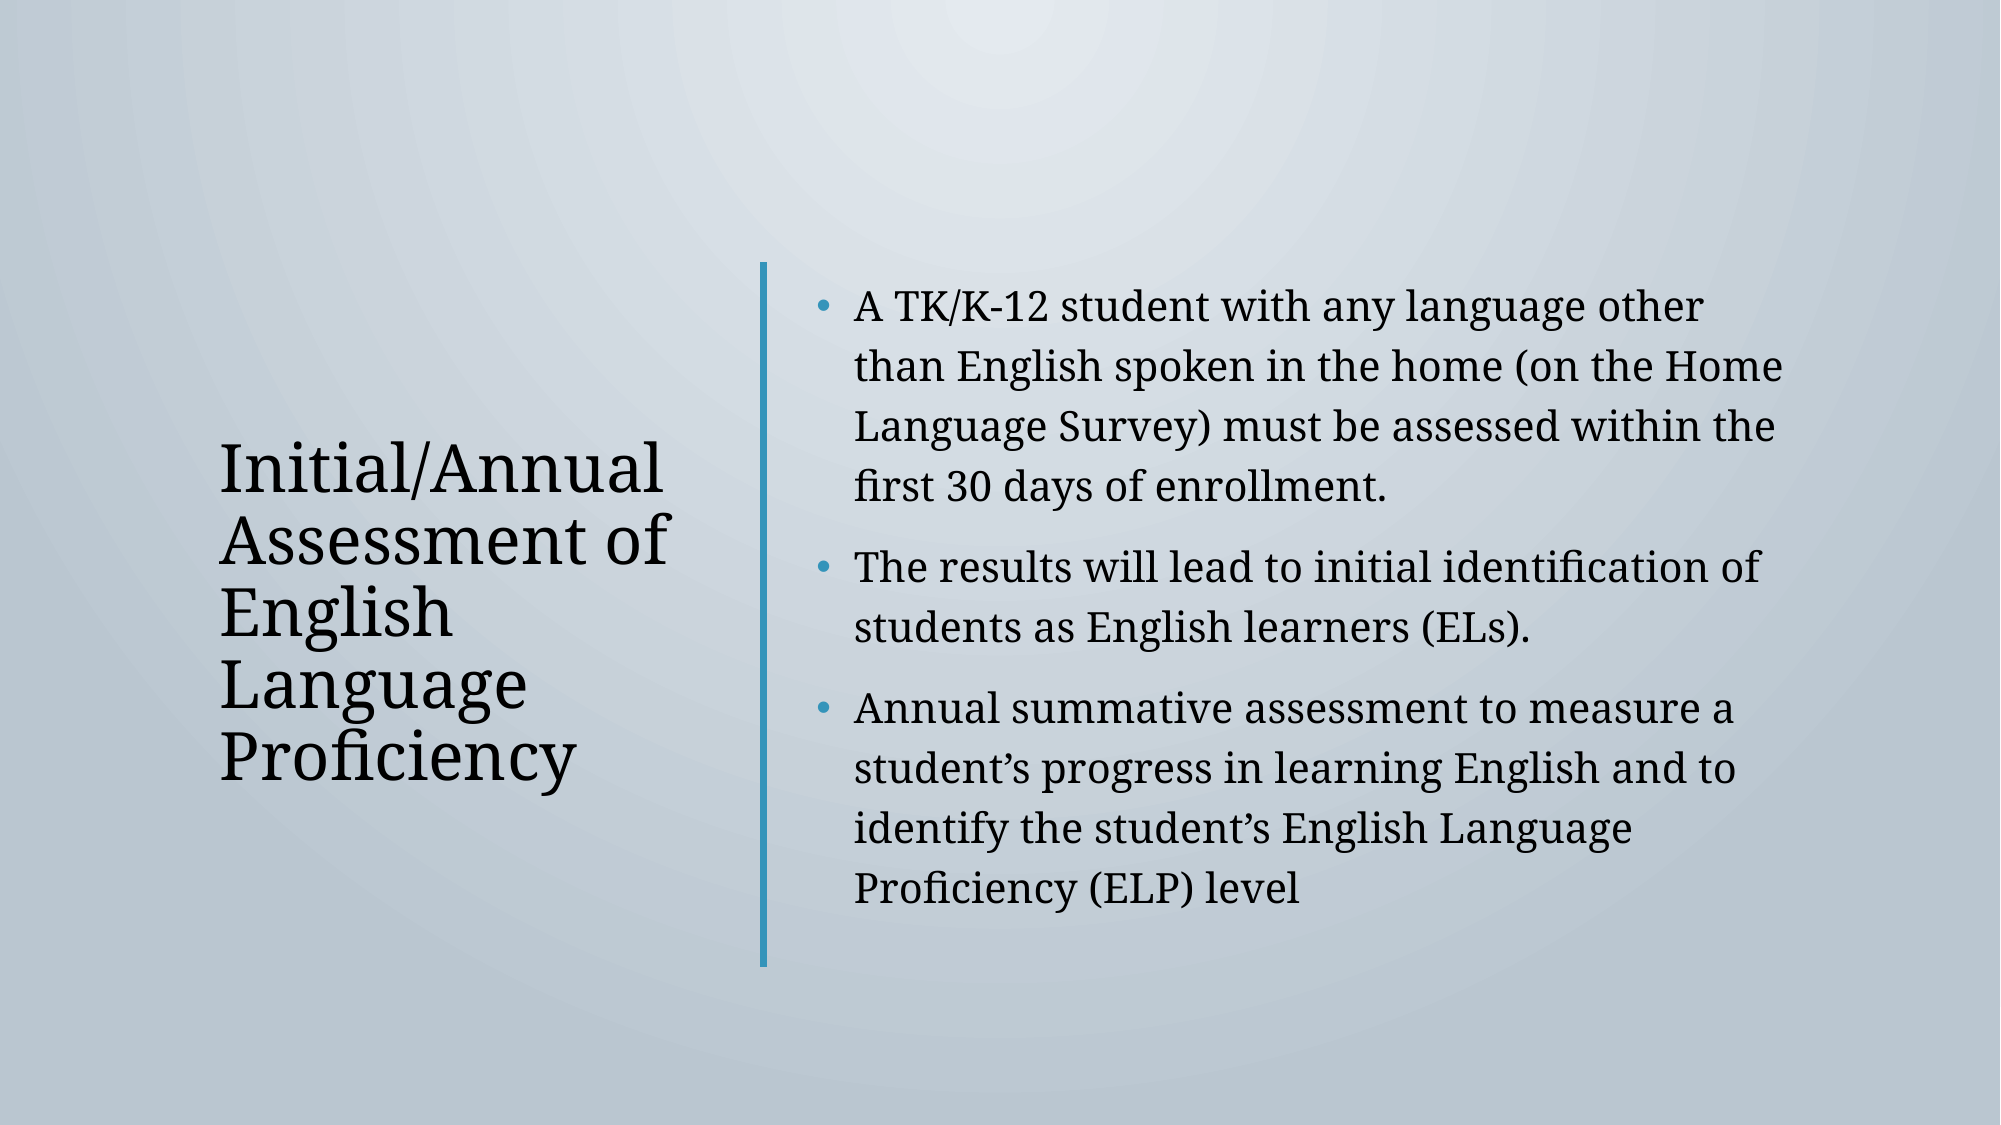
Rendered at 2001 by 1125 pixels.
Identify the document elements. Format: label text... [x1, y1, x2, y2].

title Initial/Annual Assessment of English Language Proficiency [205, 262, 726, 968]
list A TK/K-12 student with any language other than English spoken in the home (on the Home Language Survey) must be assessed within the first 30 days of enrollment. The results will lead to initial identification of students as English learners (ELs). Annual summative assessment to measure a student’s progress in learning English and to identify the student’s English Language Proficiency (ELP) level [801, 262, 1814, 968]
text_box [0, 0, 2000, 1125]
